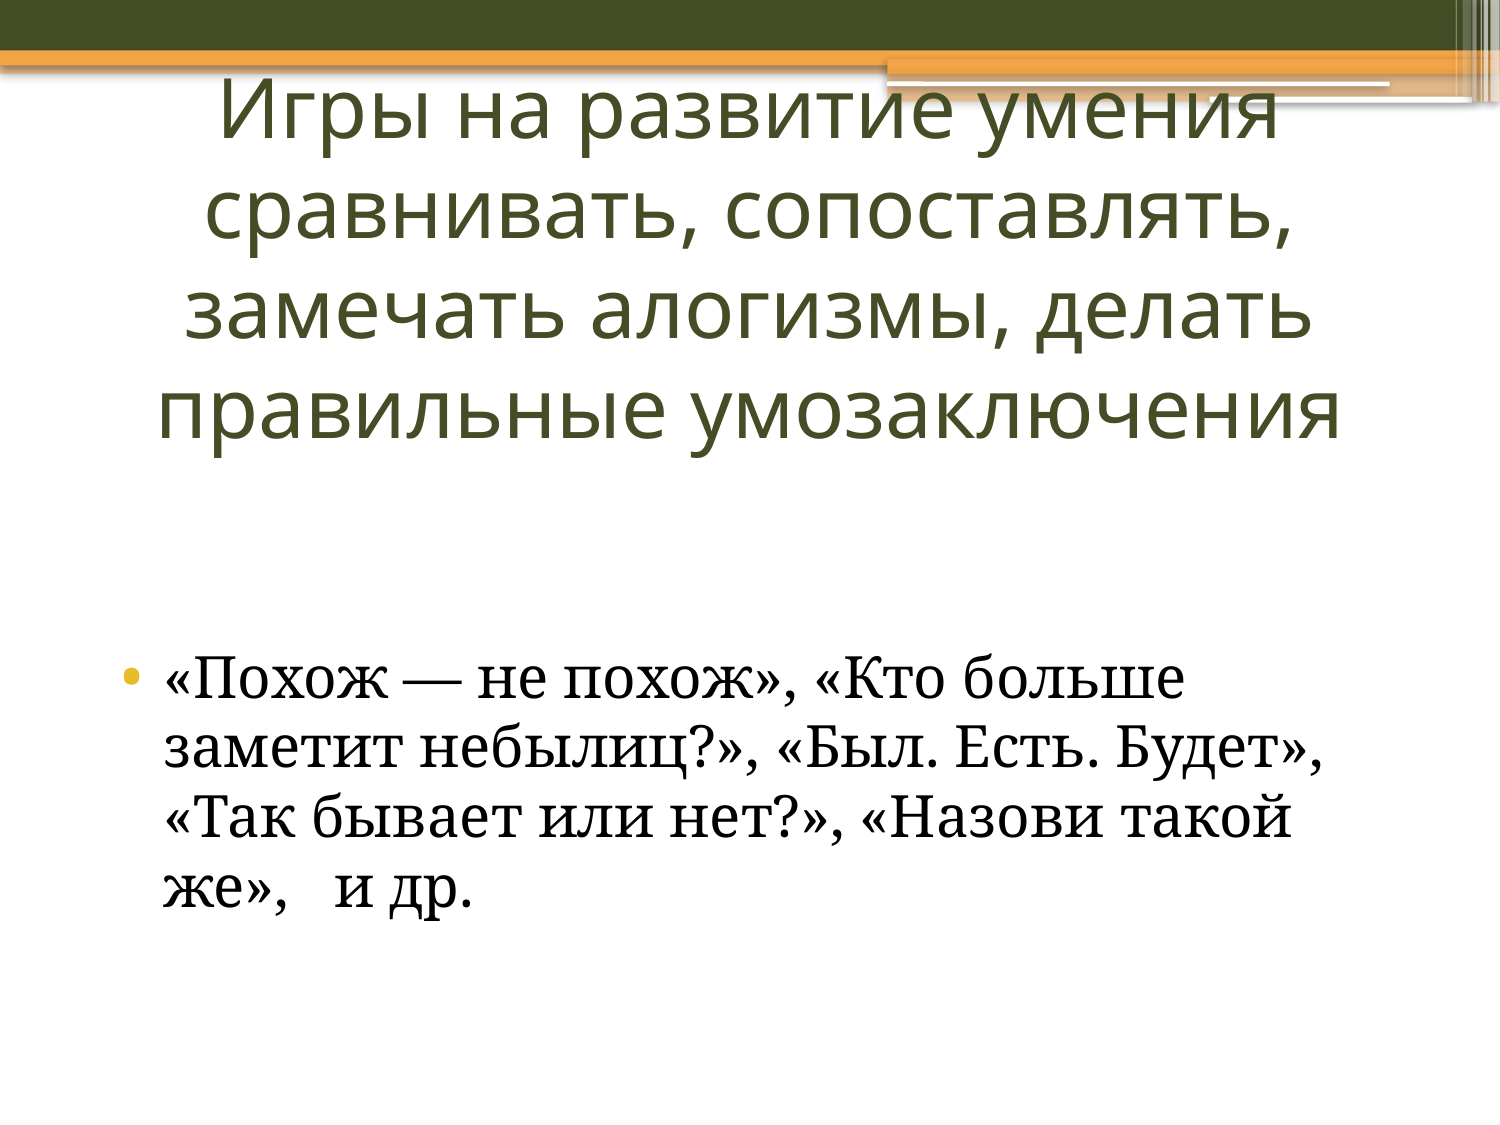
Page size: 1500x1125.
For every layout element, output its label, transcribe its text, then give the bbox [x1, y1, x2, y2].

list «Похож — не похож», «Кто больше заметит небылиц?», «Был. Есть. Будет», «Так бывает или нет?», «Назови такой же», и др. [88, 479, 1439, 1125]
title Игры на развитие умения сравнивать, сопоставлять, замечать алогизмы, делать правильные умозаключения [75, 113, 1425, 398]
